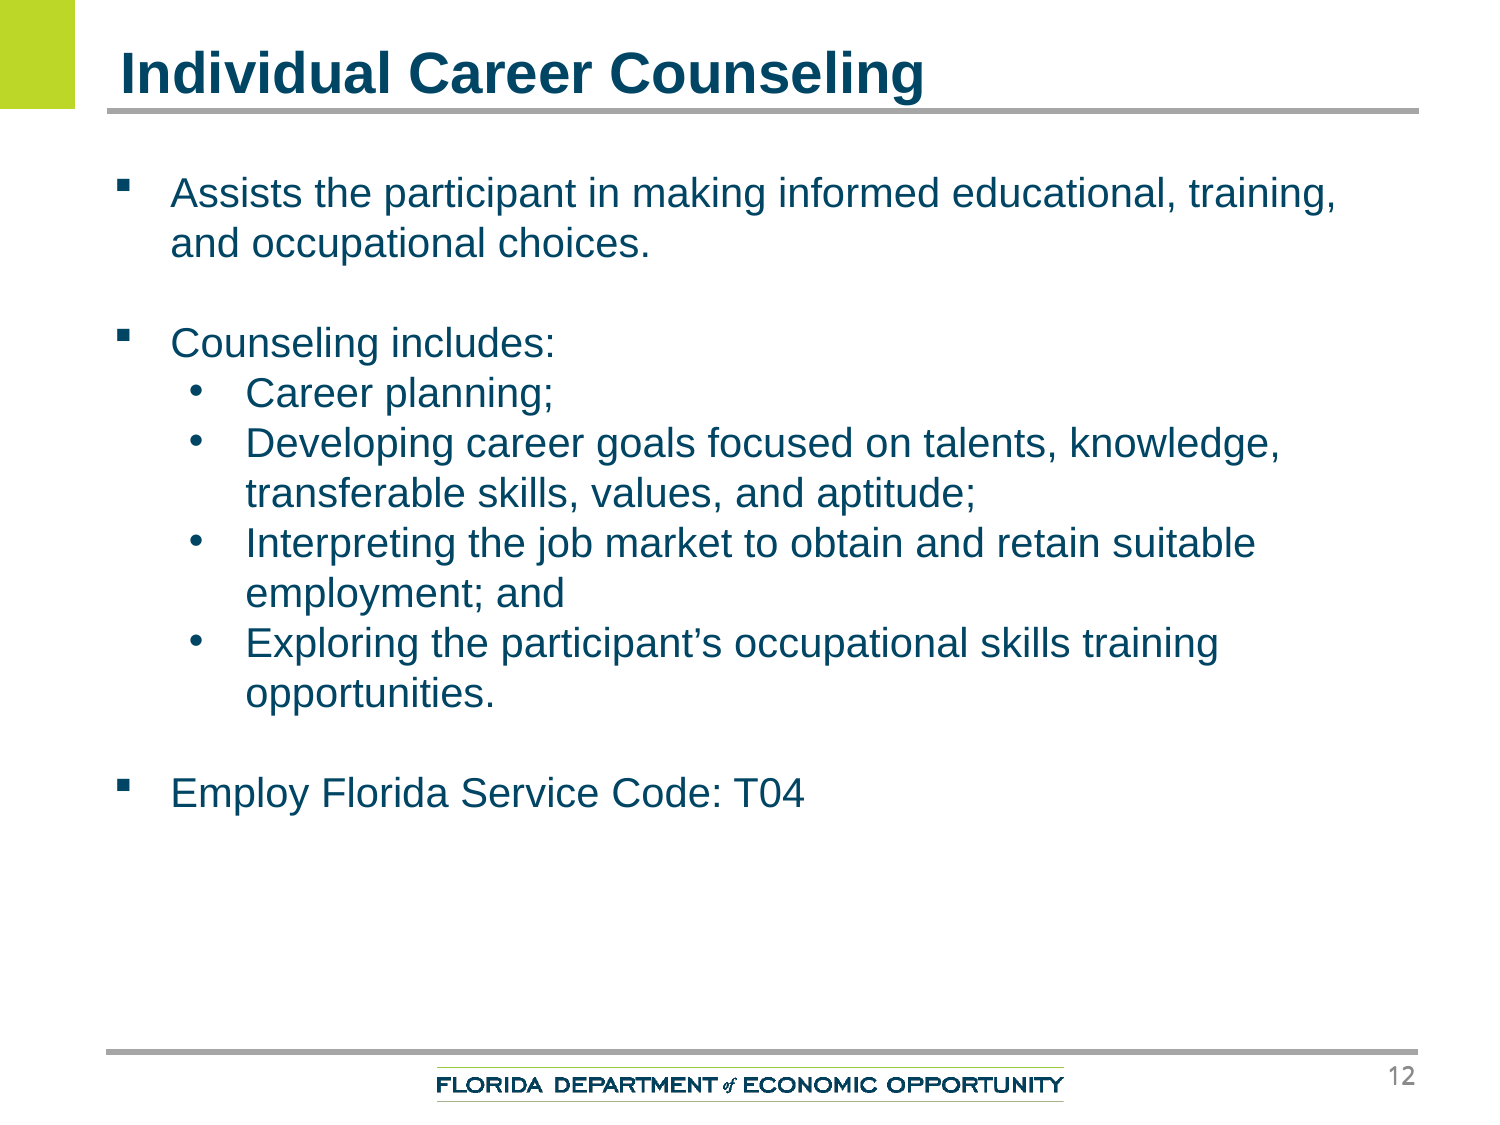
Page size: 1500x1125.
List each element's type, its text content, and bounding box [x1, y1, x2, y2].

picture [470, 1081, 480, 1089]
picture [437, 1067, 1064, 1102]
text_box Assists the participant in making informed educational, training, and occupational choices. Counseling includes: Career planning; Developing career goals focused on talents, knowledge, transferable skills, values, and aptitude; Interpreting the job market to obtain and retain suitable employment; and Exploring the participant’s occupational skills training opportunities. Employ Florida Service Code: T04 [99, 157, 1379, 823]
text_box Individual Career Counseling [106, 41, 1425, 99]
text_box 11 [1093, 1046, 1431, 1107]
text_box [0, 0, 76, 110]
